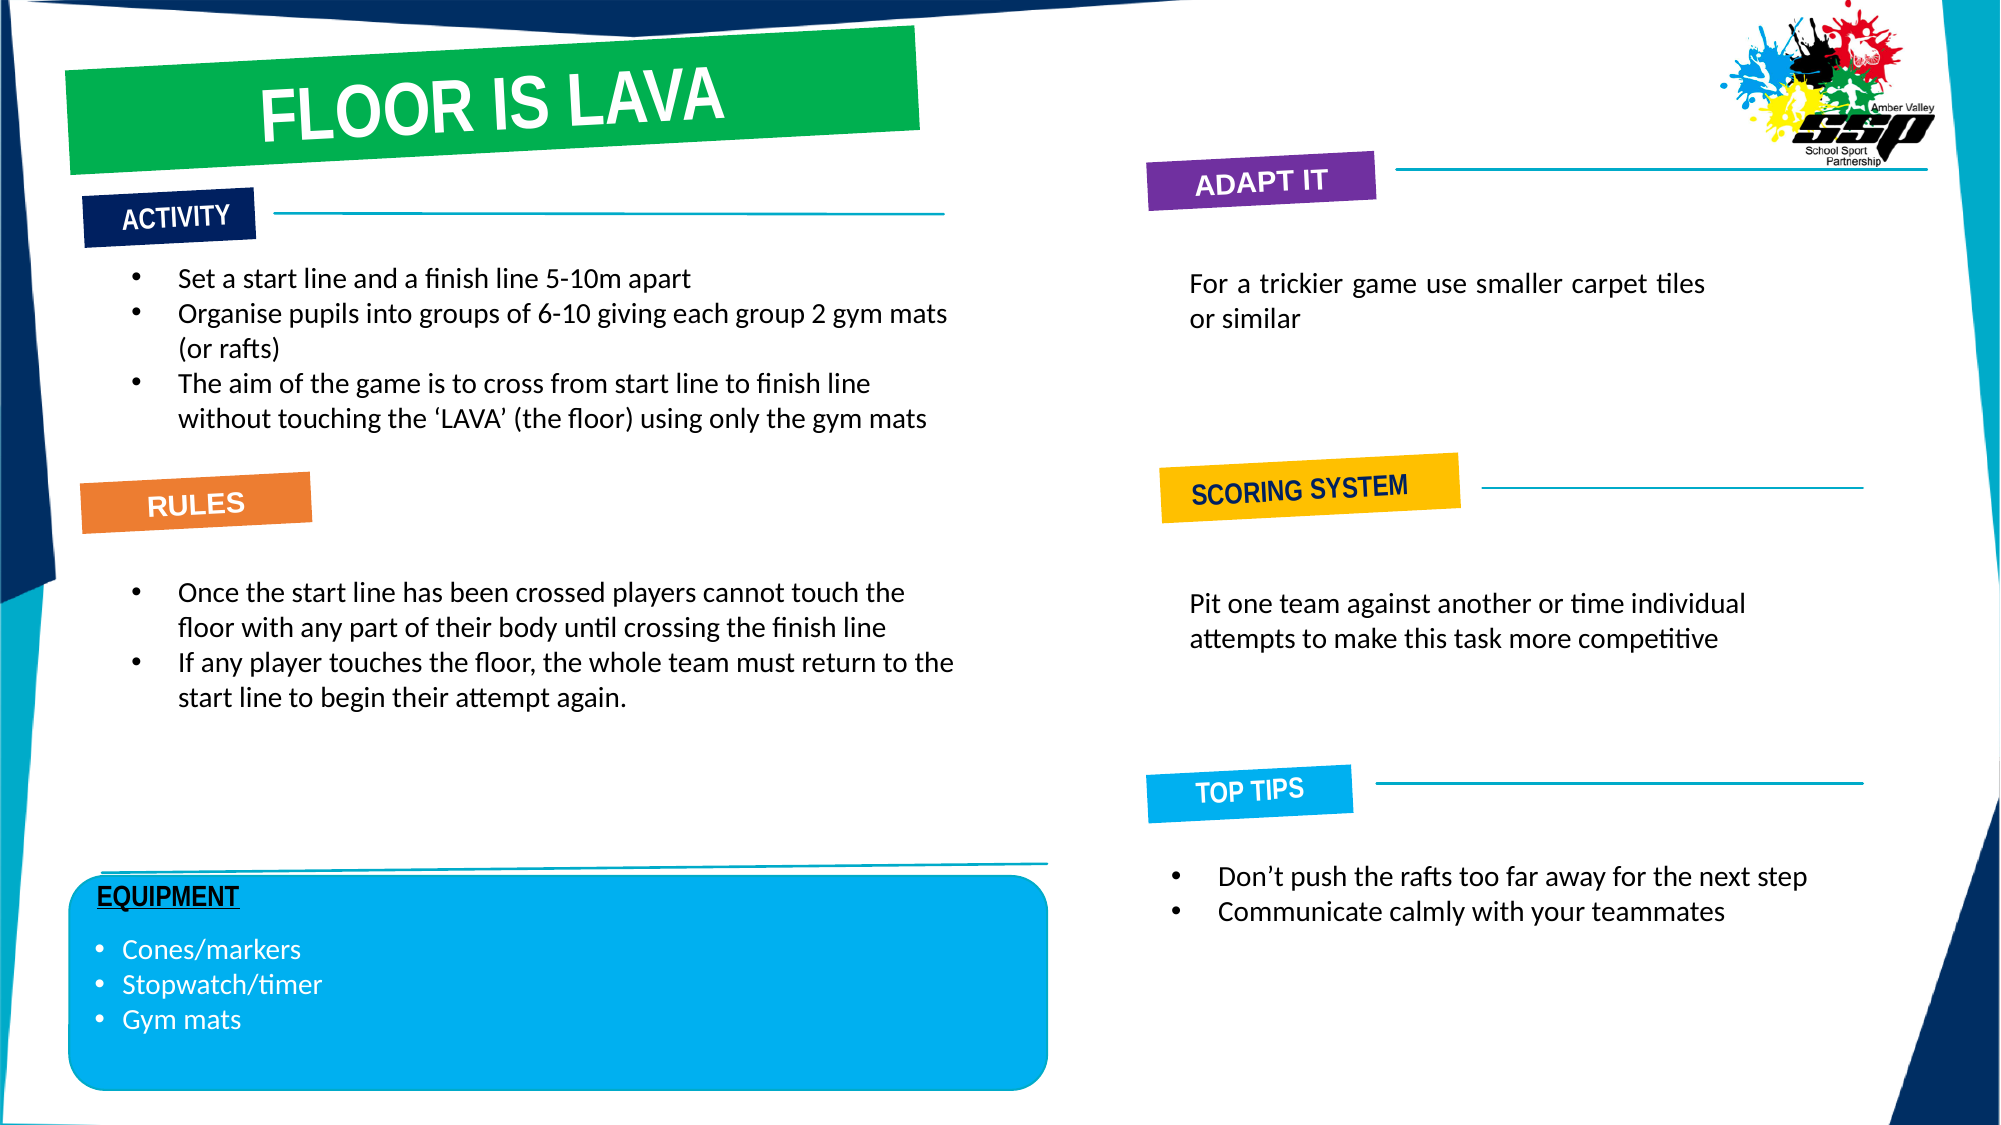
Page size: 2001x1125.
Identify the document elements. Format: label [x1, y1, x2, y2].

text_box [102, 863, 1048, 873]
picture [0, 0, 2000, 1125]
